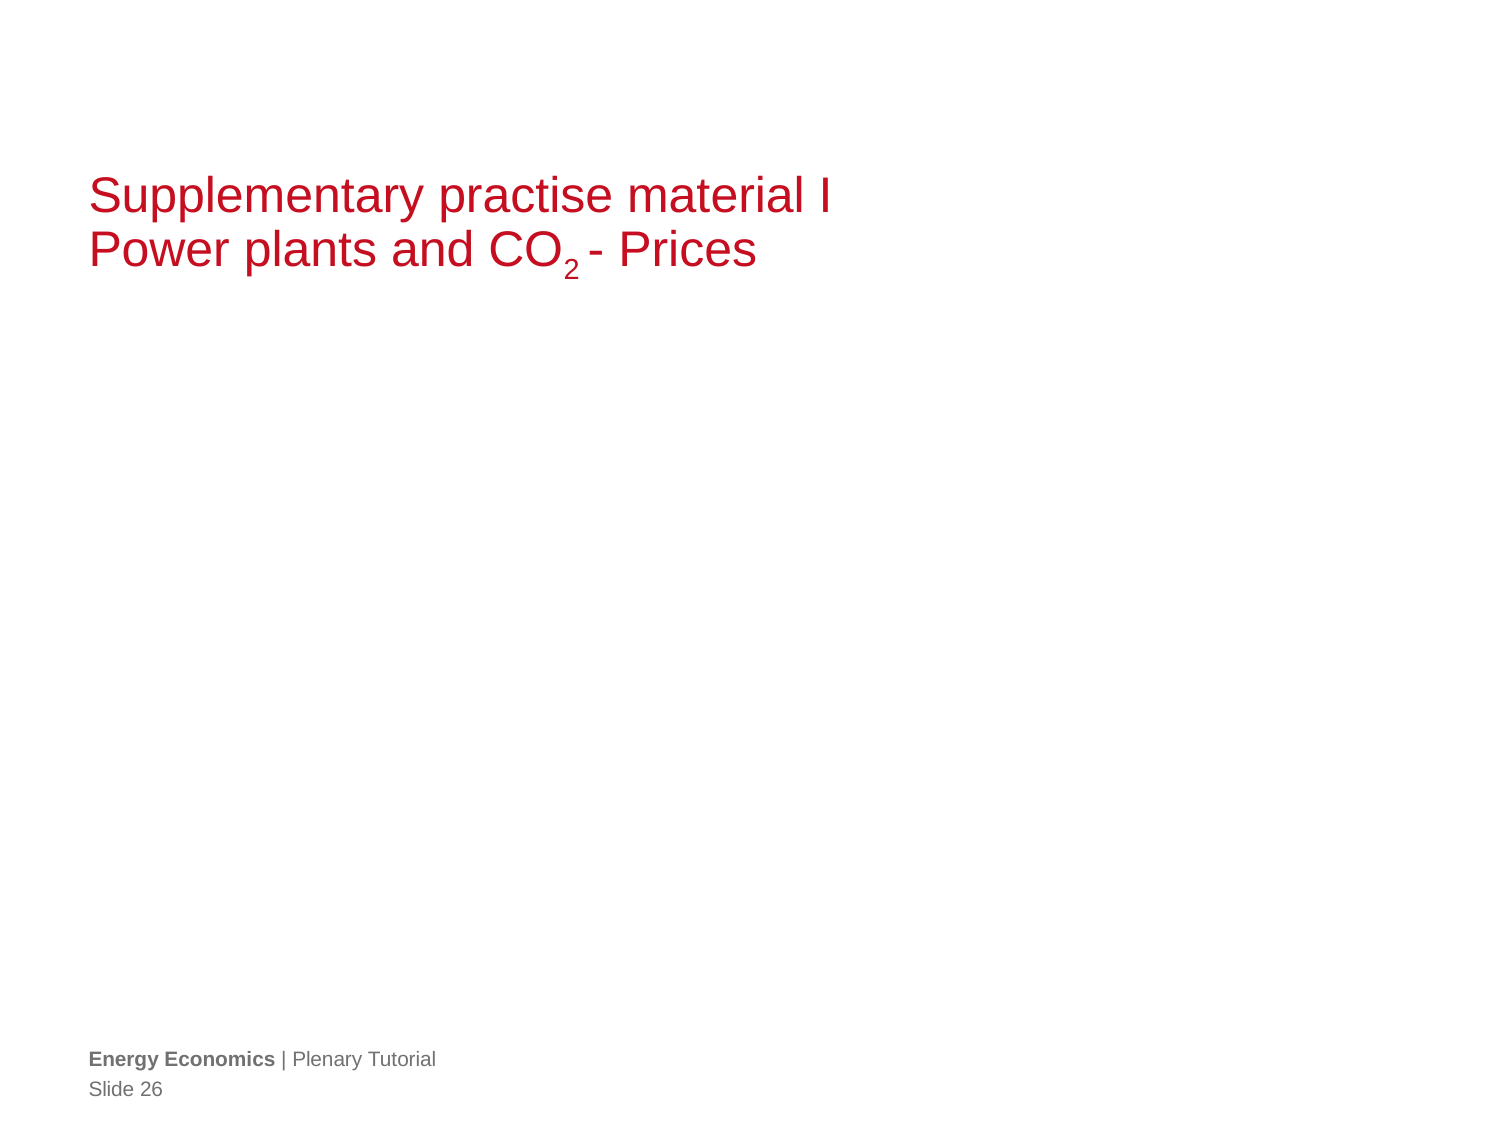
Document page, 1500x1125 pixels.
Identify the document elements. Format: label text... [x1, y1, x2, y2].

footer Energy Economics | Plenary Tutorial [88, 1045, 1411, 1071]
title Supplementary practise material I Power plants and CO2 - Prices [88, 163, 1411, 286]
slide_number Slide 26 [88, 1075, 1411, 1101]
